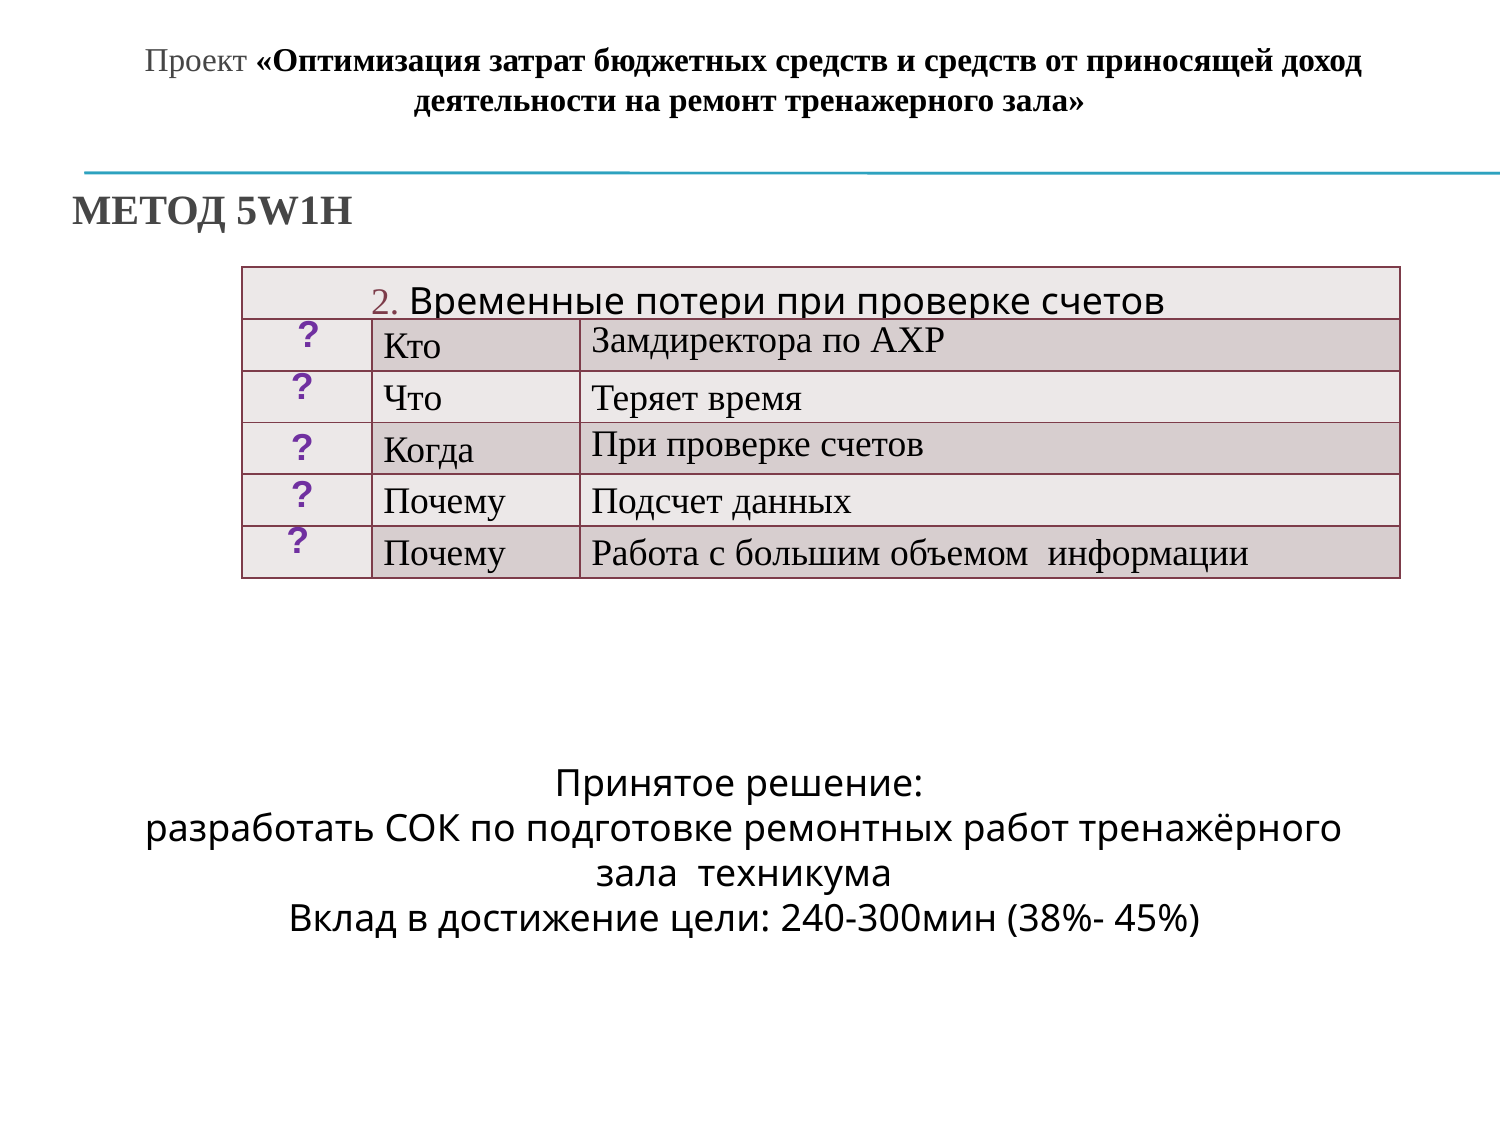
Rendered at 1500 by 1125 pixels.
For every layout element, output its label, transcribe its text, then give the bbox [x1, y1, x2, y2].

table_cell [243, 423, 276, 473]
table_cell [329, 320, 371, 370]
text_box ? [271, 508, 325, 569]
table_cell [325, 475, 371, 525]
text_box ? [276, 415, 329, 462]
table_cell Кто [373, 320, 579, 370]
table_cell [243, 372, 276, 422]
table_cell Теряет время [581, 372, 1399, 422]
table_cell [243, 475, 276, 525]
table_cell [243, 527, 371, 577]
table_cell Почему [373, 527, 579, 577]
table_cell Работа с большим объемом информации [581, 527, 1399, 577]
table_cell [329, 423, 371, 473]
table_cell [329, 372, 371, 422]
table_header 2. Временные потери при проверке счетов [243, 268, 1399, 318]
text_box ? [276, 354, 329, 415]
text_box ? [282, 302, 335, 363]
table_cell Замдиректора по АХР [581, 320, 1399, 370]
title МЕТОД 5W1H [57, 166, 592, 267]
table_cell [243, 320, 282, 370]
table_cell Что [373, 372, 579, 422]
table_cell Подсчет данных [581, 475, 1399, 525]
table_cell При проверке счетов [581, 423, 1399, 473]
table_cell Когда [373, 423, 579, 473]
text_box Принятое решение: разработать СОК по подготовке ремонтных работ тренажёрного зала техникума Вклад в достижение цели: 240-300мин (38%- 45%) [100, 751, 1388, 947]
text_box ? [276, 462, 329, 523]
table_cell Почему [373, 475, 579, 525]
text_box Проект «Оптимизация затрат бюджетных средств и средств от приносящей доход деятельности на ремонт тренажерного зала» [53, 30, 1447, 166]
